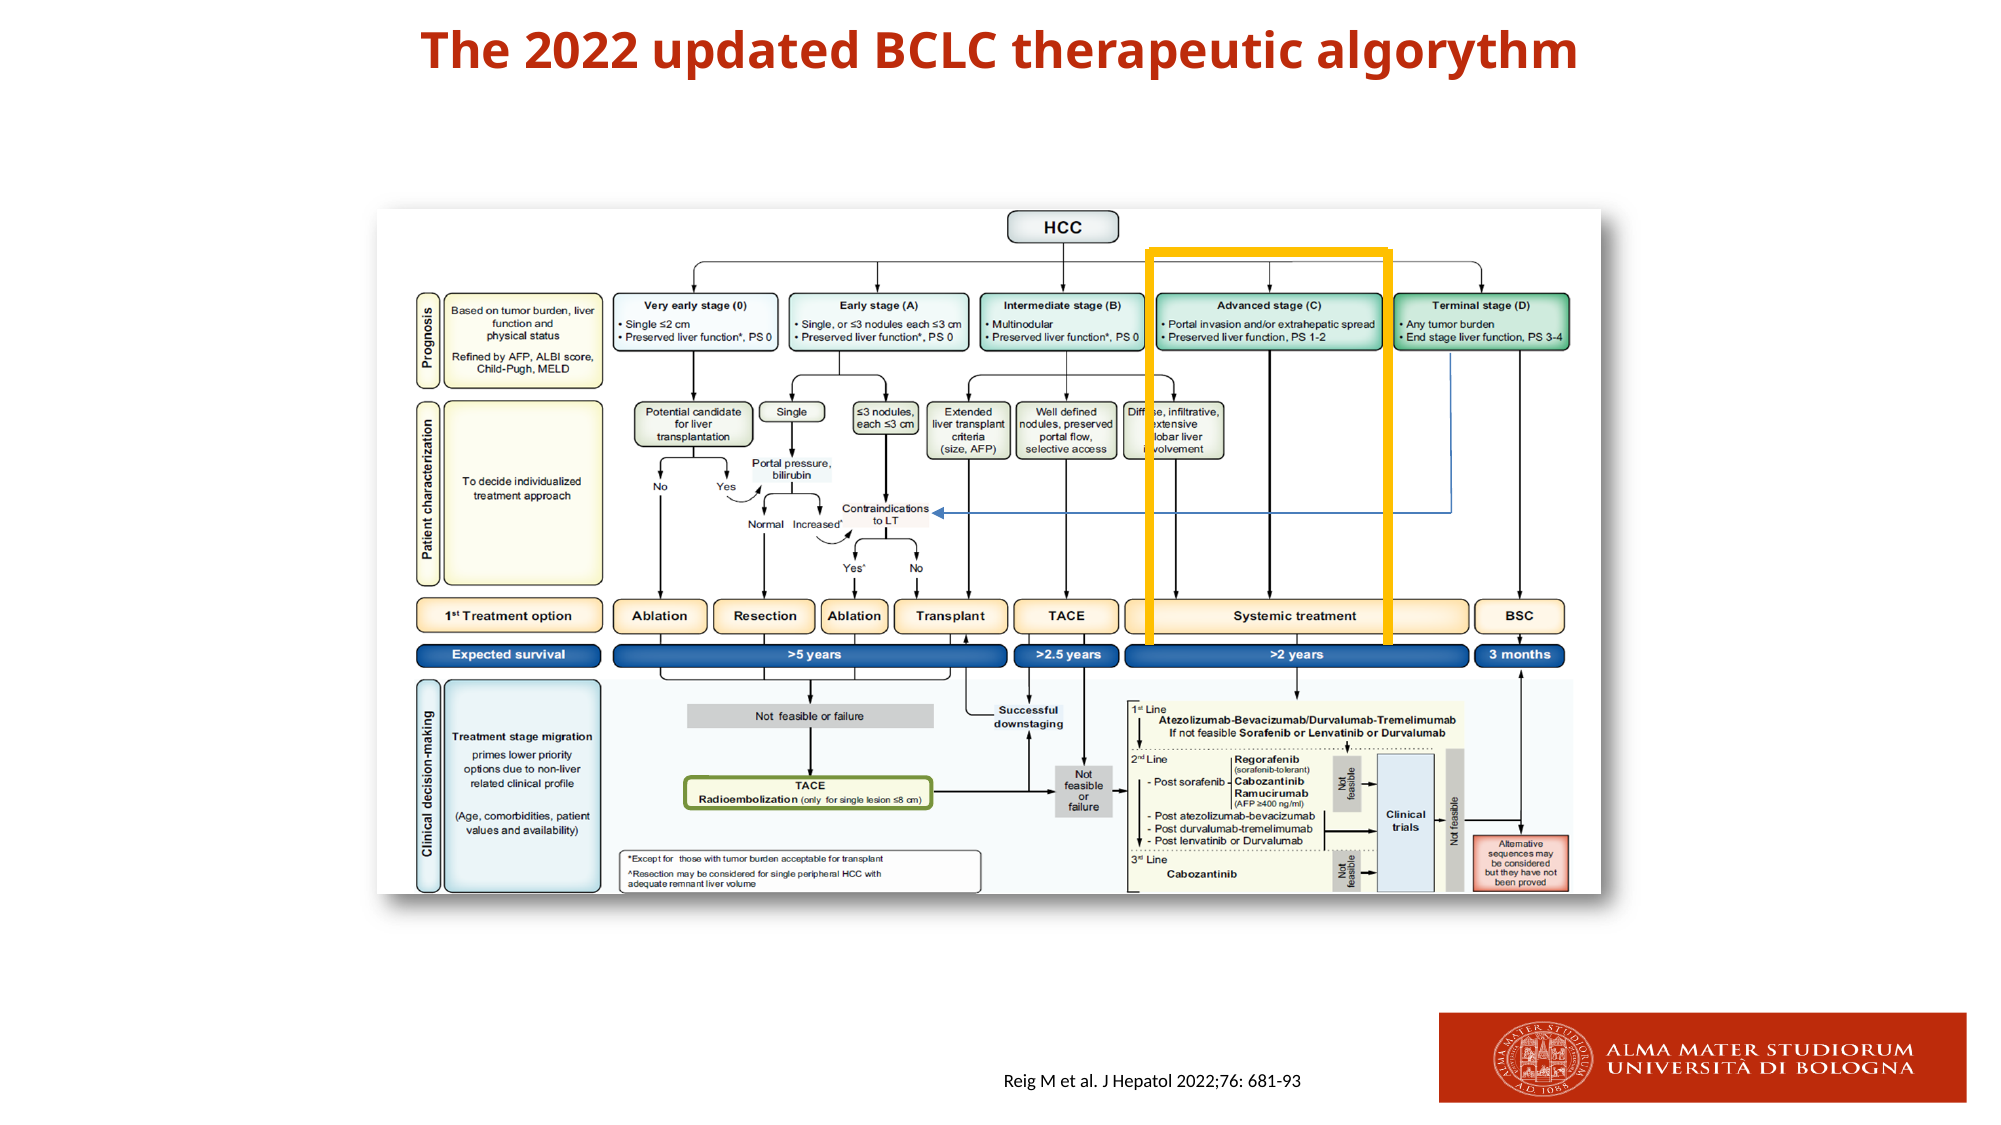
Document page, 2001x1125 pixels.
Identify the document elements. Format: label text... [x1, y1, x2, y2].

picture [1483, 1014, 1923, 1102]
text_box Reig M et al. J Hepatol 2022;76: 681-93 [989, 1061, 1317, 1099]
list The 2022 updated BCLC therapeutic algorythm [308, 25, 1691, 106]
picture [355, 187, 1645, 938]
